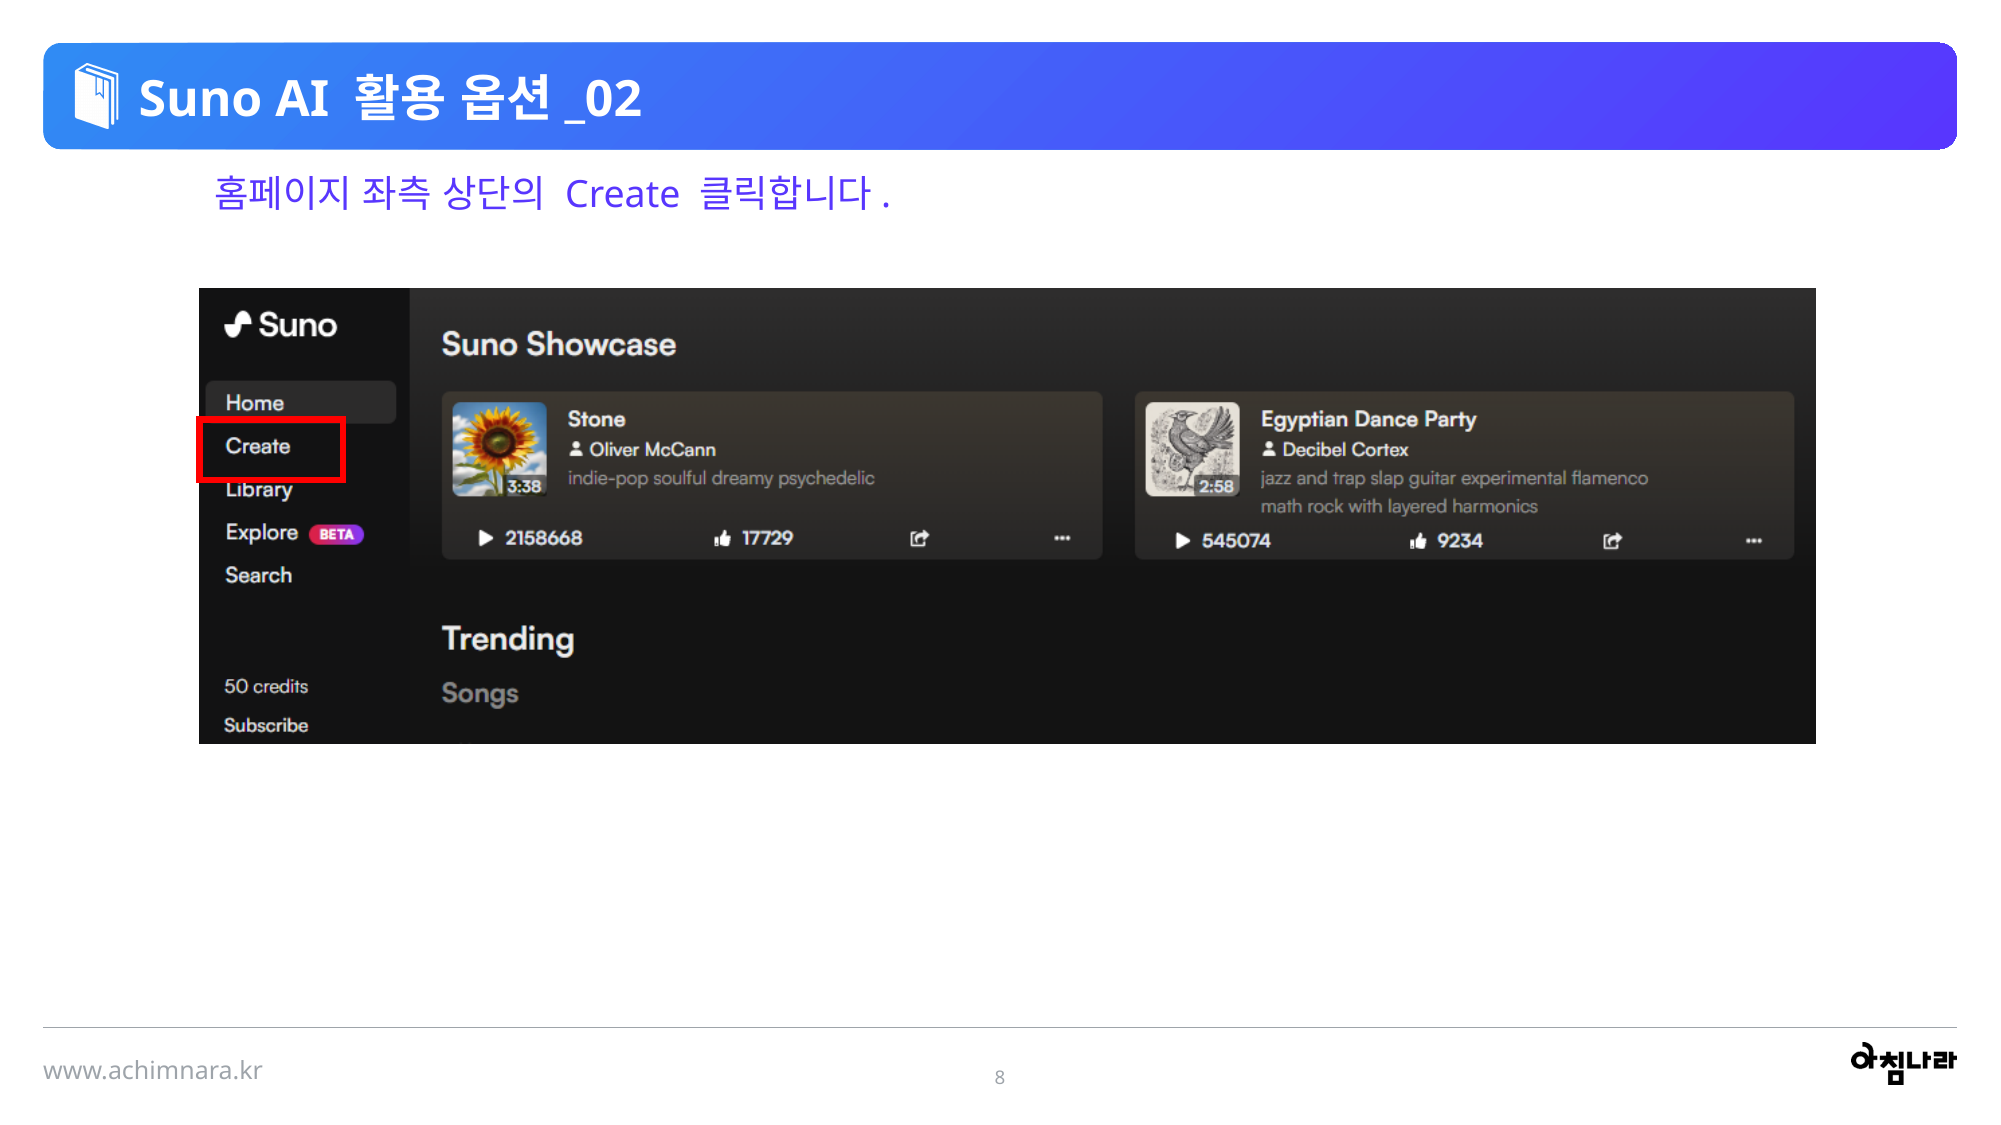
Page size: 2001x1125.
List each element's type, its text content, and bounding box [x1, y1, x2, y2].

slide_number 8 [774, 1048, 1225, 1109]
picture [61, 63, 132, 129]
picture [1851, 1042, 1957, 1085]
picture [198, 287, 1816, 744]
list Suno AI 활용 옵션_02 [138, 73, 950, 116]
text_box 홈페이지 좌측 상단의 Create 클릭합니다. [199, 162, 1309, 223]
